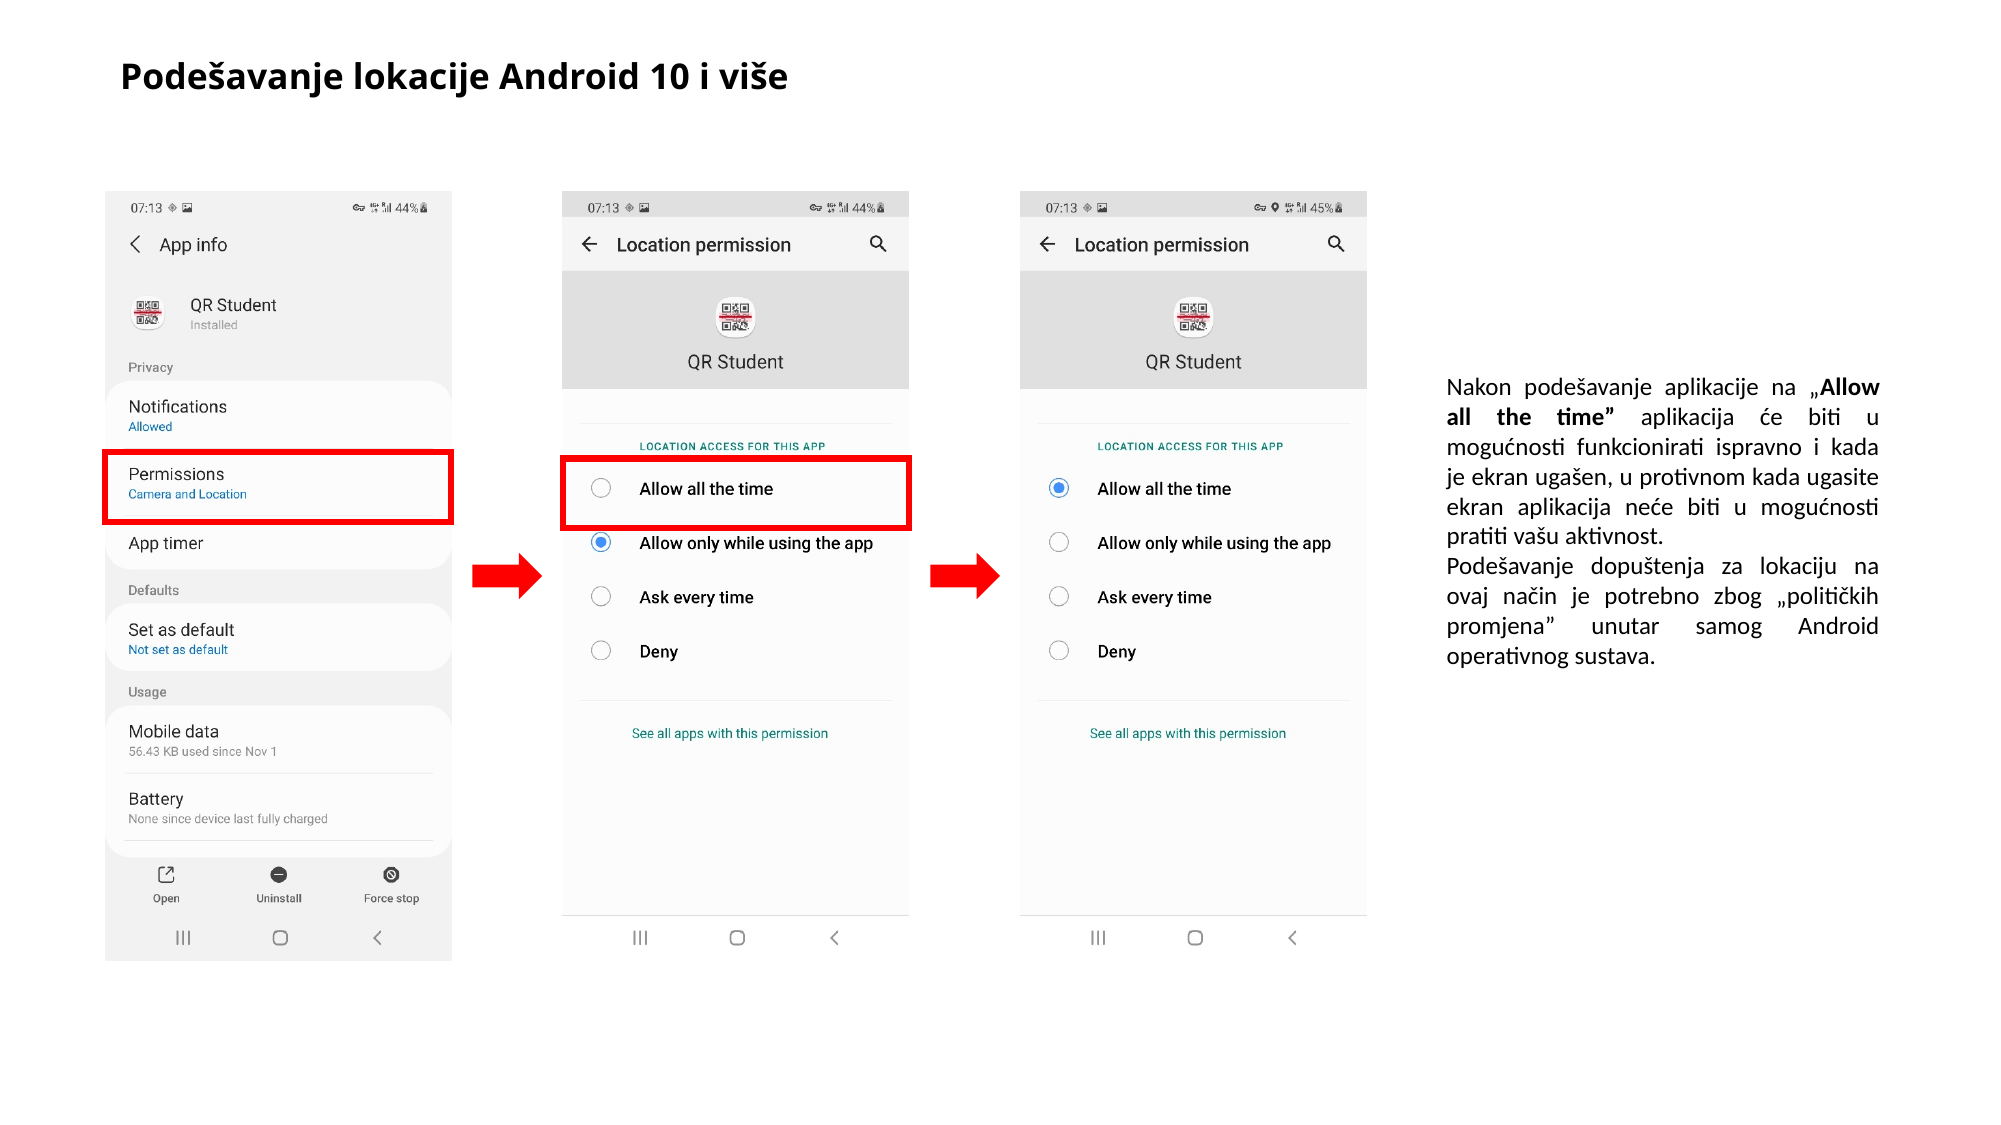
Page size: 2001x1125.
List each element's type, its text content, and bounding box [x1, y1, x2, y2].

picture [1020, 191, 1367, 961]
picture [105, 191, 452, 961]
picture [562, 191, 909, 961]
text_box [930, 552, 1001, 600]
title Podešavanje lokacije Android 10 i više [105, 43, 885, 114]
text_box [472, 552, 543, 600]
text_box Nakon podešavanje aplikacije na „Allow all the time” aplikacija će biti u mogućnosti funkcionirati ispravno i kada je ekran ugašen, u protivnom kada ugasite ekran aplikacija neće biti u mogućnosti pratiti vašu aktivnost. Podešavanje dopuštenja za lokaciju na ovaj način je potrebno zbog „političkih promjena” unutar samog Android operativnog sustava. [1431, 362, 1895, 677]
